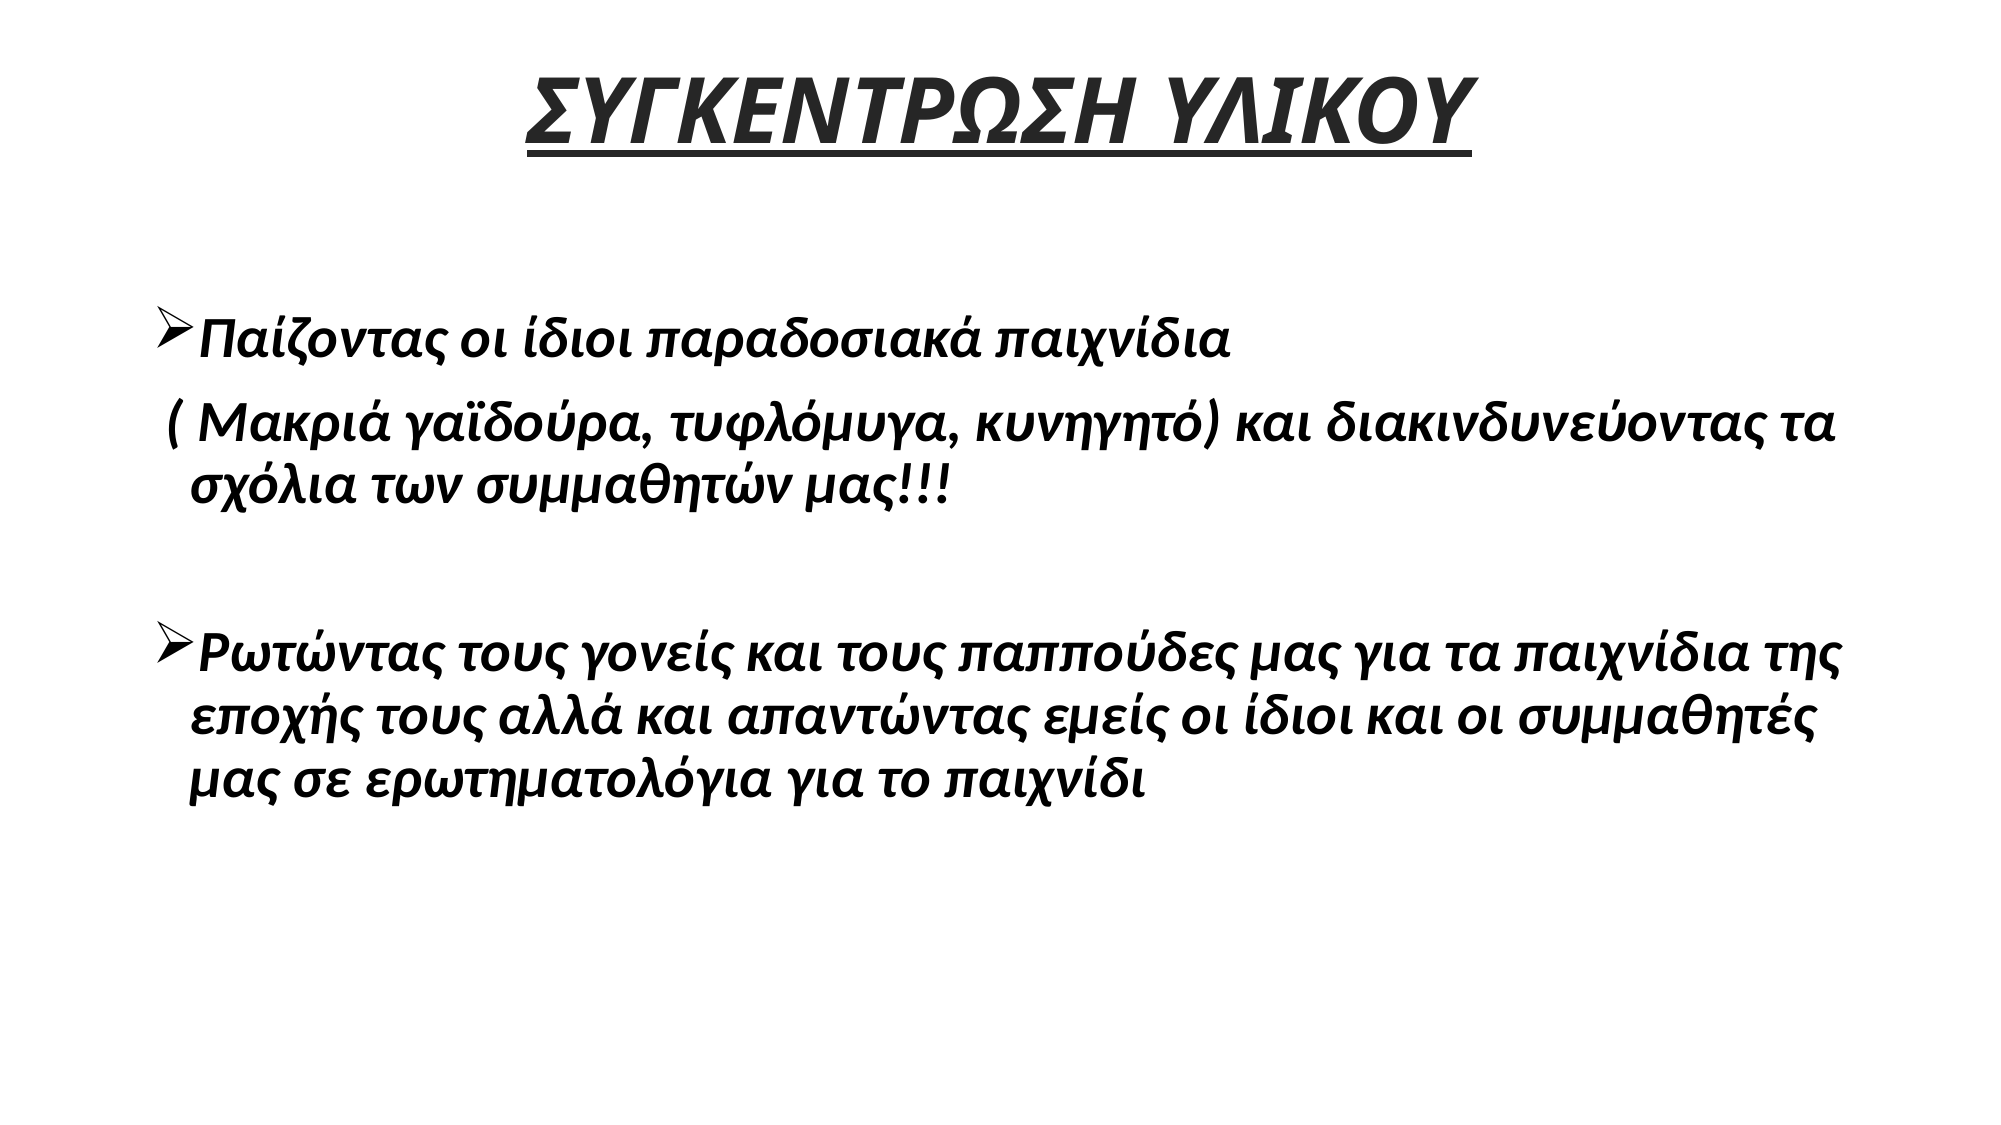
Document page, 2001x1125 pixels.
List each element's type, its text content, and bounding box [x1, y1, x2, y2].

title ΣΥΓΚΕΝΤΡΩΣΗ ΥΛΙΚΟΥ [137, 59, 1863, 278]
list Παίζοντας οι ίδιοι παραδοσιακά παιχνίδια ( Μακριά γαϊδούρα, τυφλόμυγα, κυνηγητό) και διακινδυνεύοντας τα σχόλια των συμμαθητών μας!!! Ρωτώντας τους γονείς και τους παππούδες μας για τα παιχνίδια της εποχής τους αλλά και απαντώντας εμείς οι ίδιοι και οι συμμαθητές μας σε ερωτηματολόγια για το παιχνίδι [137, 299, 1863, 1014]
